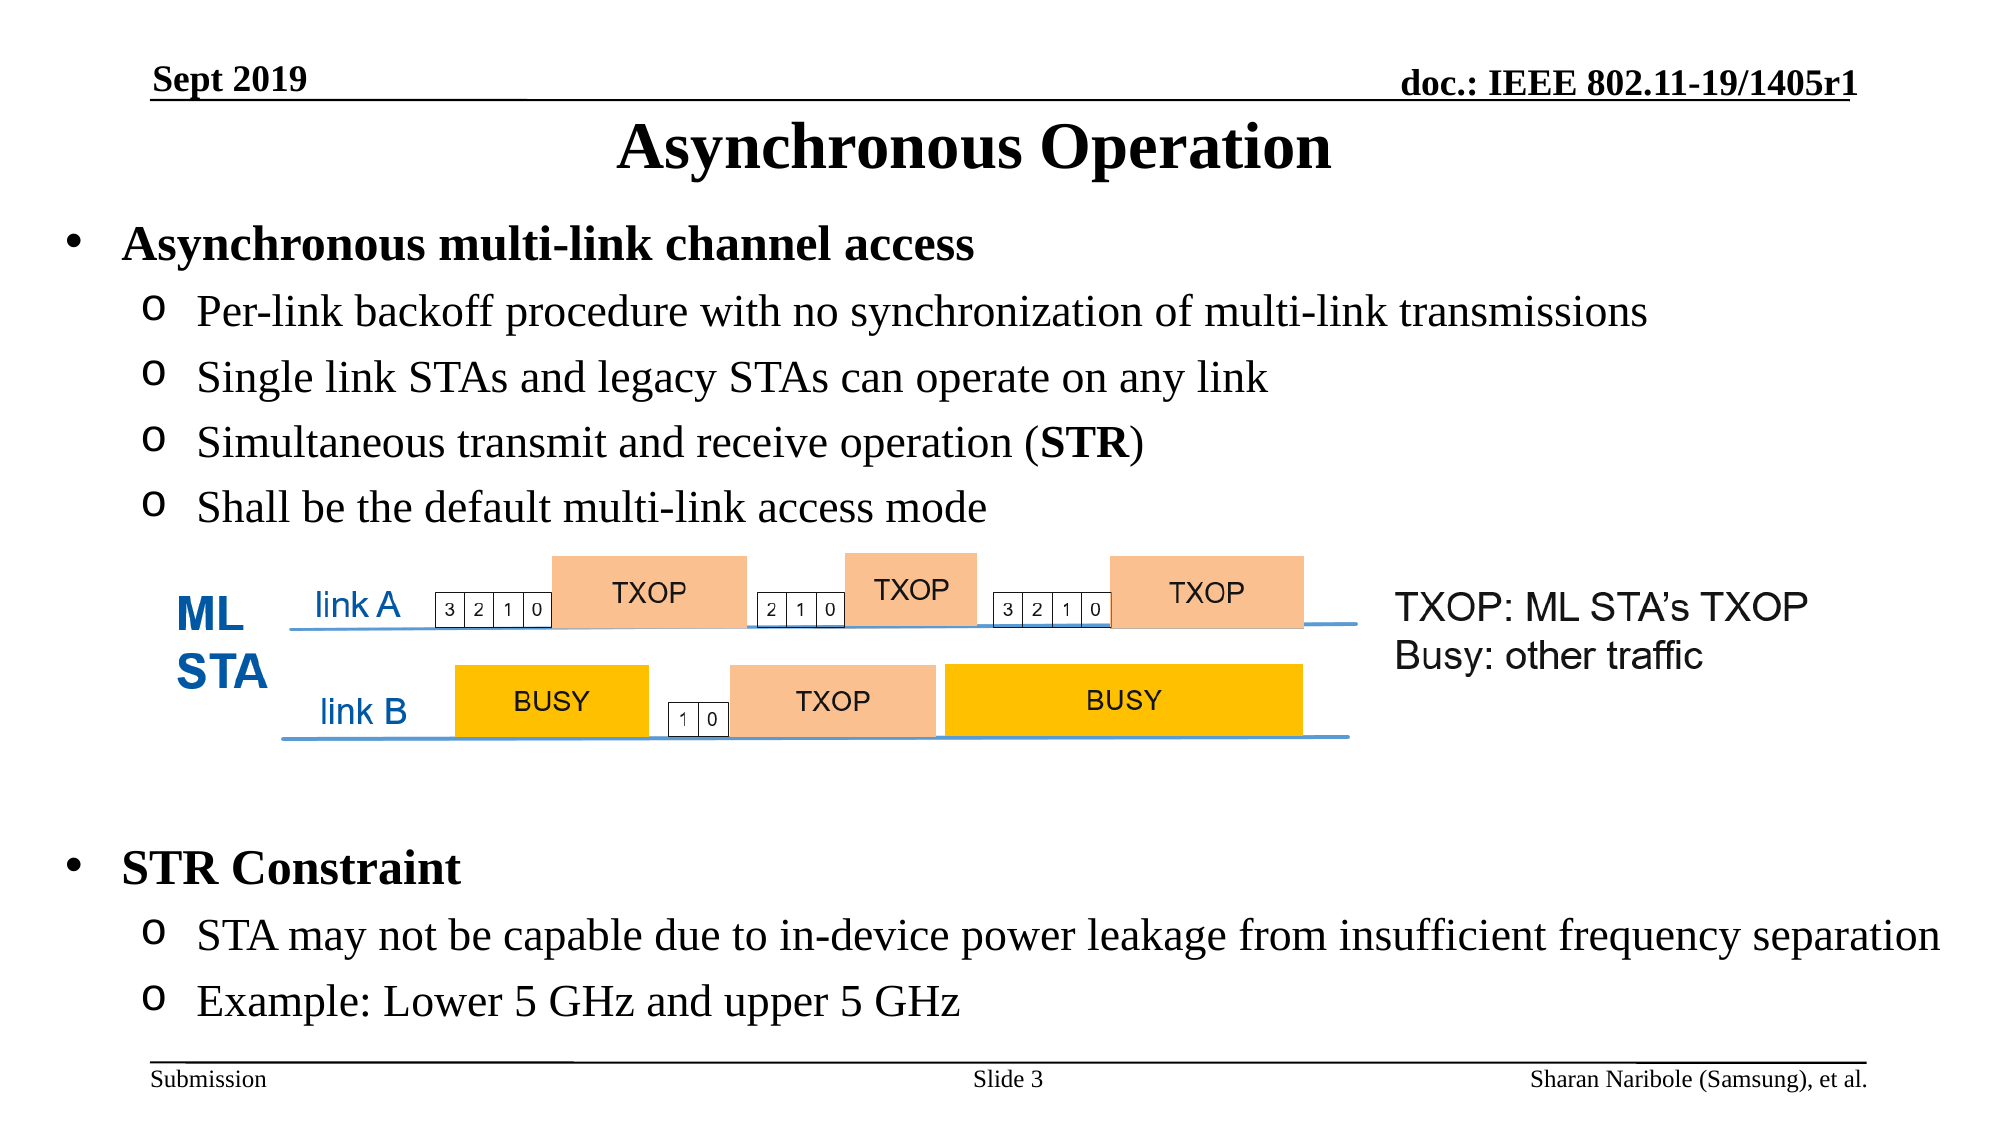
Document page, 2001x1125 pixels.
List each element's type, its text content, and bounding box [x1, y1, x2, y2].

footer Sharan Naribole (Samsung), et al. [1171, 1078, 1869, 1093]
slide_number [152, 54, 563, 100]
list Asynchronous multi-link channel access Per-link backoff procedure with no synchronization of multi-link transmissions Single link STAs and legacy STAs can operate on any link Simultaneous transmit and receive operation (STR) Shall be the default multi-link access mode STR Constraint STA may not be capable due to in-device power leakage from insufficient frequency separation Example: Lower 5 GHz and upper 5 GHz [49, 202, 2000, 1078]
title Asynchronous Operation [124, 54, 1825, 202]
slide_number Slide 3 [950, 1078, 1067, 1123]
picture [146, 552, 1988, 754]
